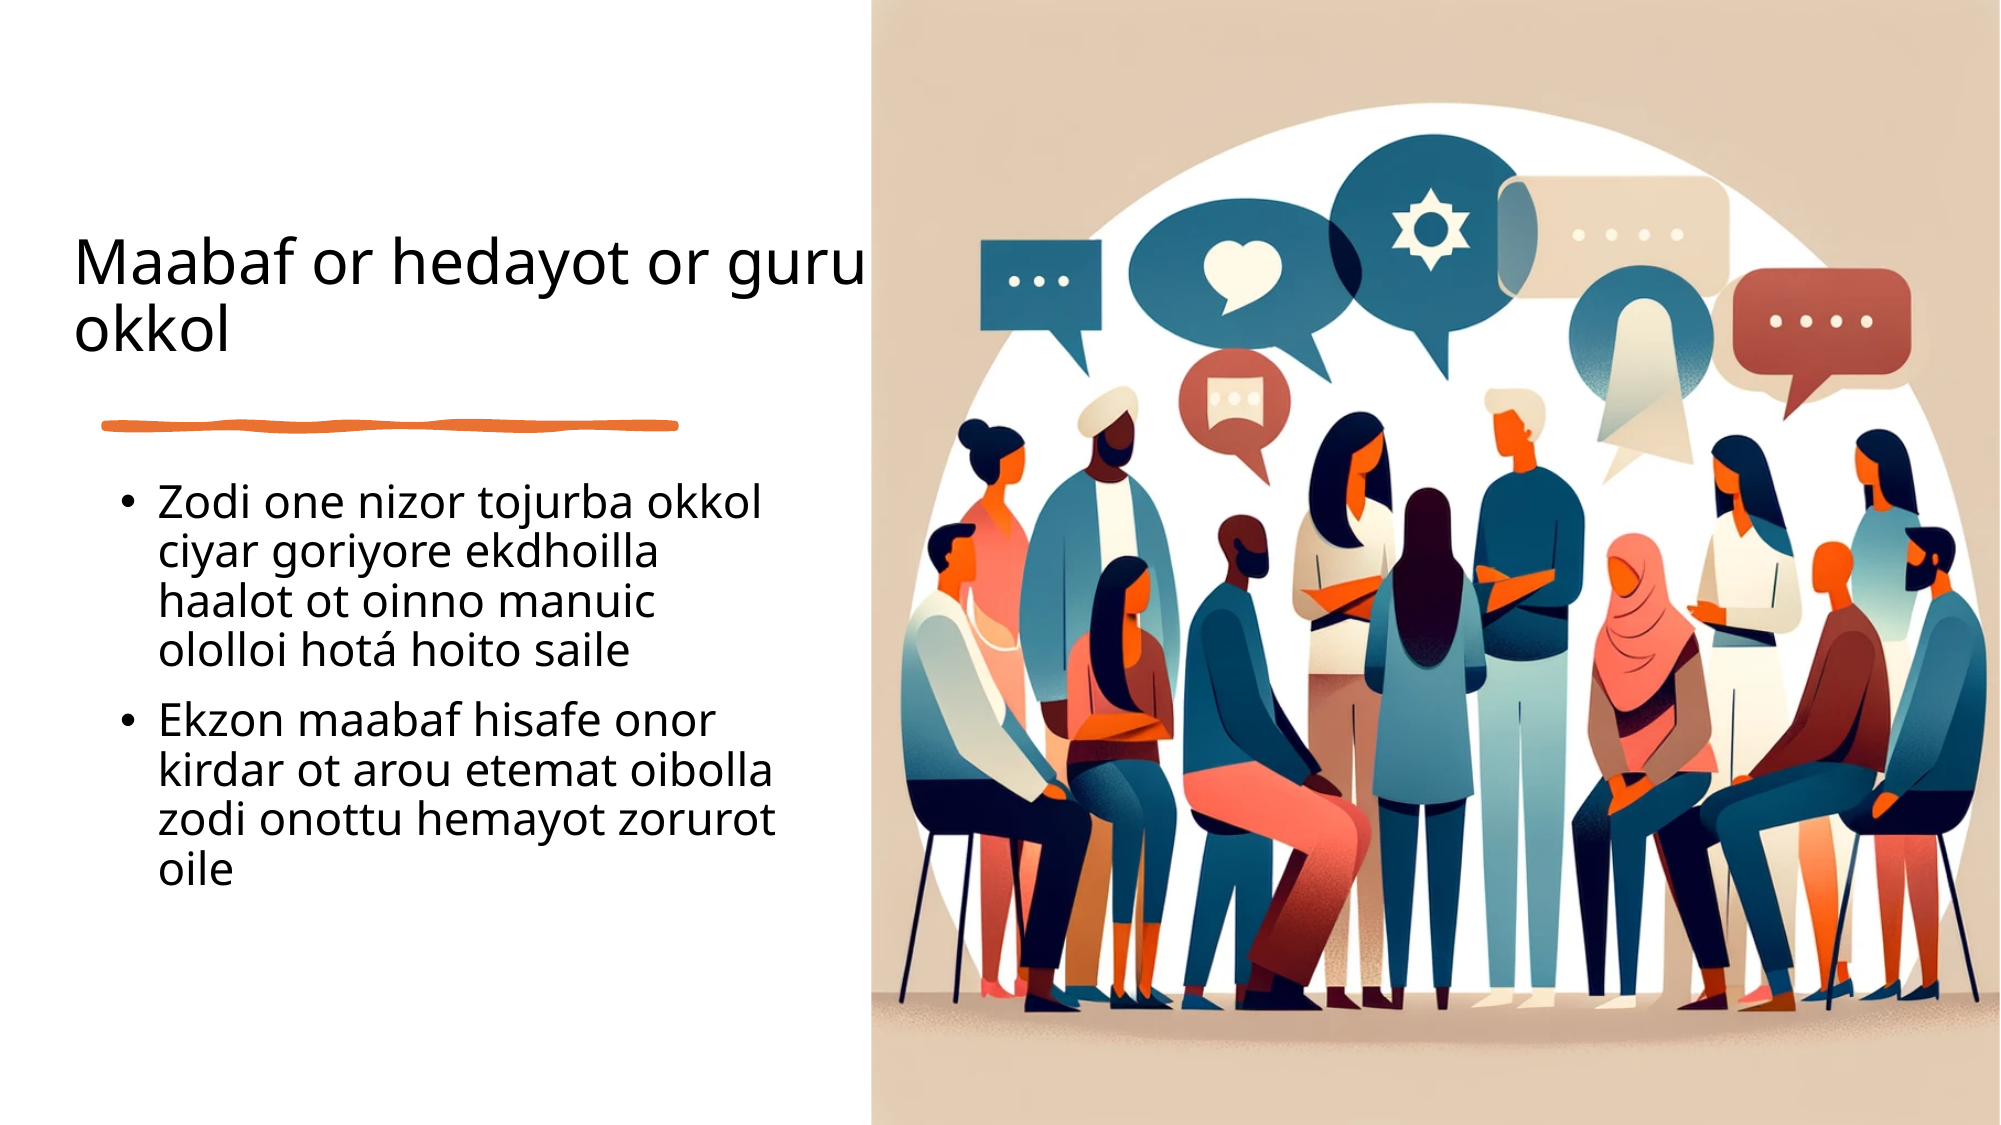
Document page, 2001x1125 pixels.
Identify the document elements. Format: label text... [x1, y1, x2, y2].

text_box [0, 0, 870, 1125]
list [870, 0, 2000, 1125]
text_box [103, 420, 677, 432]
title Maabaf or hedayot or gurup okkol [58, 51, 870, 373]
list Zodi one nizor tojurba okkol ciyar goriyore ekdhoilla haalot ot oinno manuic ololloi hotá hoito saile Ekzon maabaf hisafe onor kirdar ot arou etemat oibolla zodi onottu hemayot zorurot oile [105, 471, 802, 1016]
